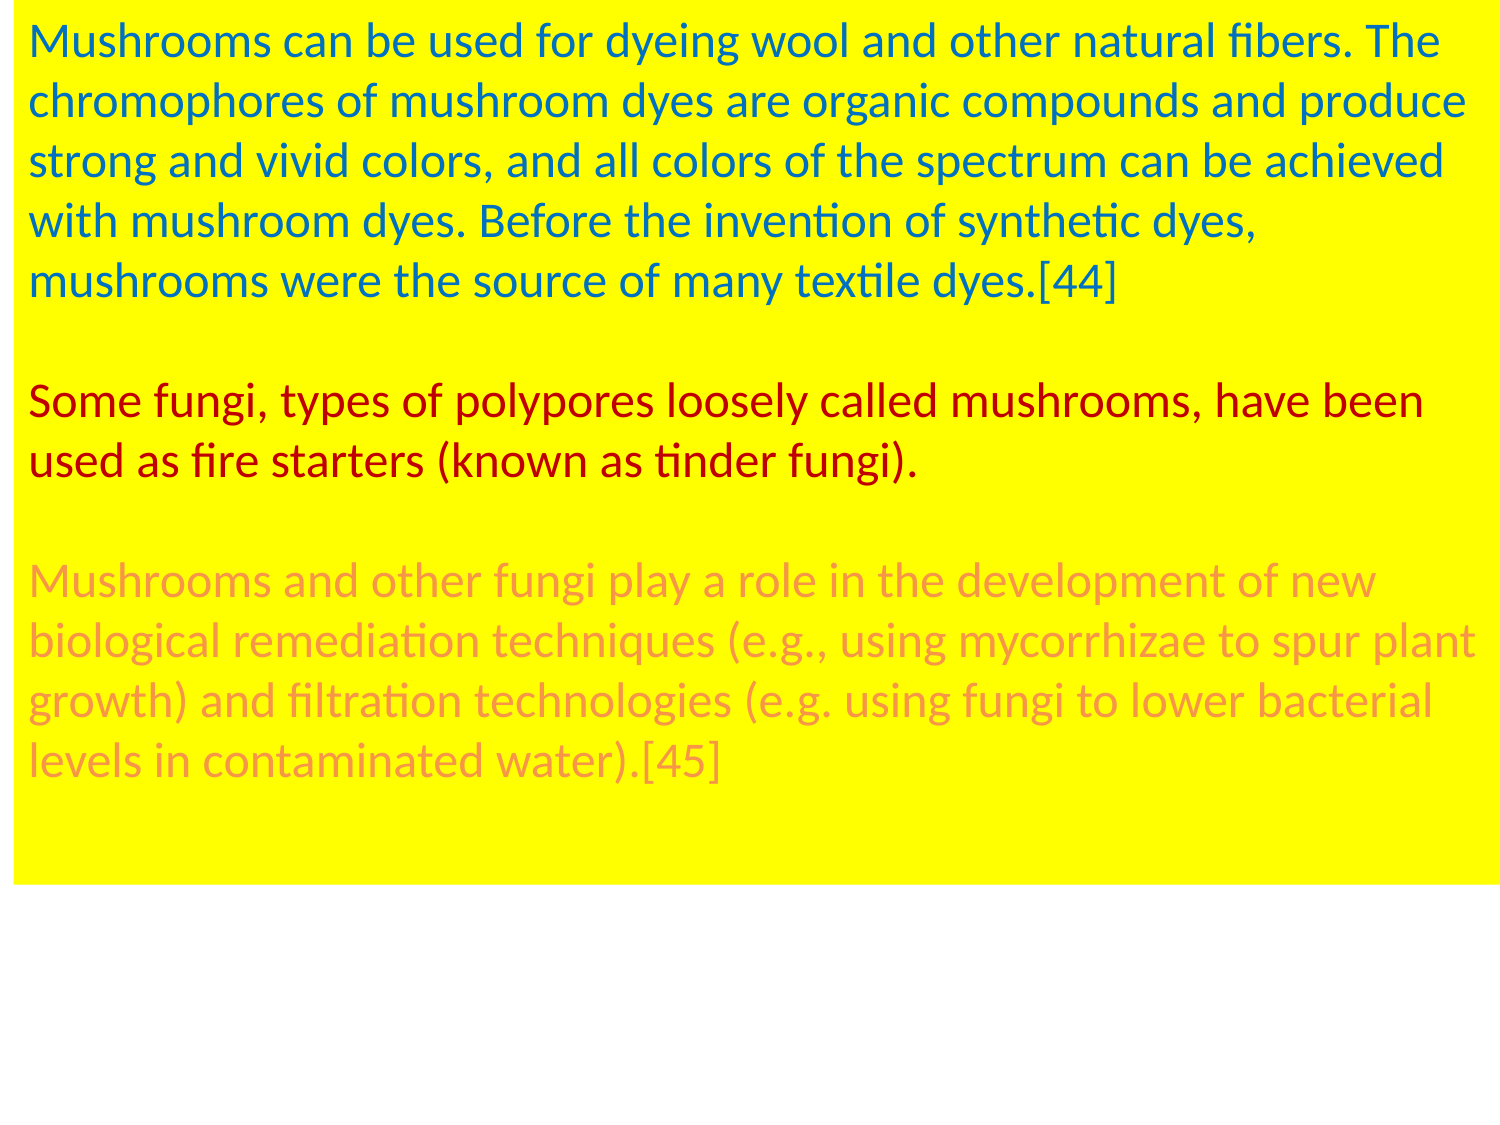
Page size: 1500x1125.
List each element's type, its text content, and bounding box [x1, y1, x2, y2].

text_box Mushrooms can be used for dyeing wool and other natural fibers. The chromophores of mushroom dyes are organic compounds and produce strong and vivid colors, and all colors of the spectrum can be achieved with mushroom dyes. Before the invention of synthetic dyes, mushrooms were the source of many textile dyes.[44] Some fungi, types of polypores loosely called mushrooms, have been used as fire starters (known as tinder fungi). Mushrooms and other fungi play a role in the development of new biological remediation techniques (e.g., using mycorrhizae to spur plant growth) and filtration technologies (e.g. using fungi to lower bacterial levels in contaminated water).[45] [13, 0, 1500, 885]
